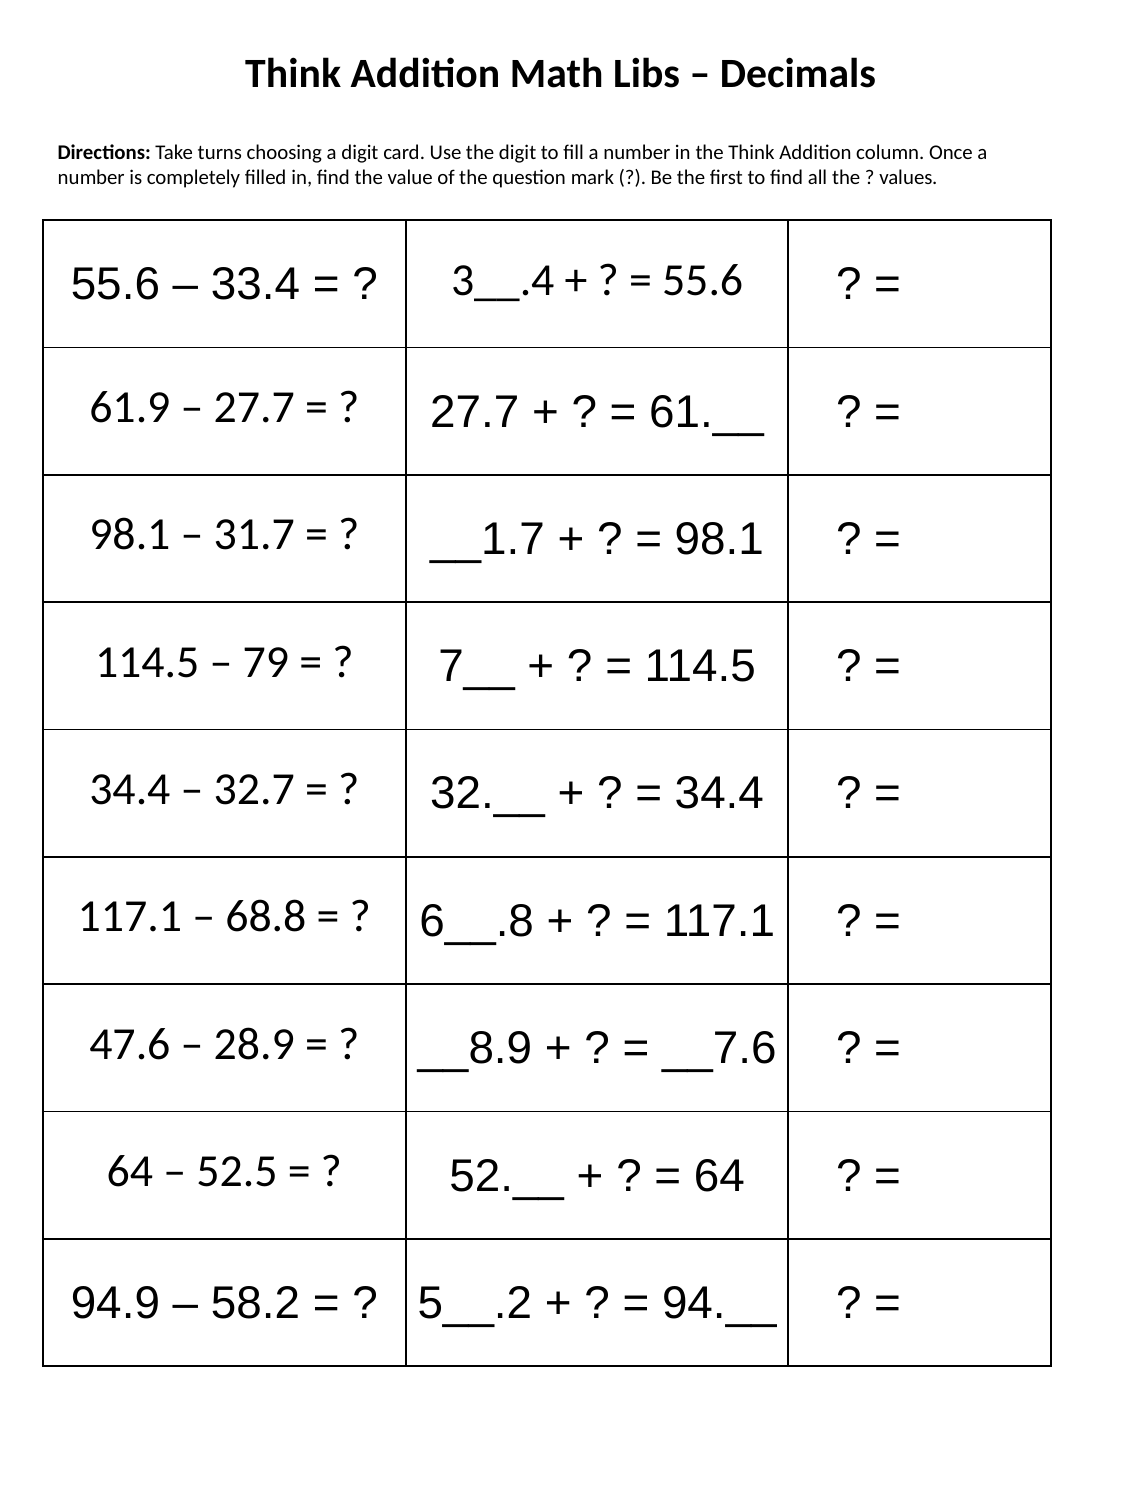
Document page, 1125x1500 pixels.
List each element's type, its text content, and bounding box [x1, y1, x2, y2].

table_cell ? = [789, 985, 1050, 1111]
table_cell 61.9 – 27.7 = ? [44, 348, 405, 474]
table_header ? = [789, 221, 1050, 347]
table_cell 64 – 52.5 = ? [44, 1112, 405, 1238]
table_cell ? = [789, 476, 1050, 601]
table_cell 32.__ + ? = 34.4 [407, 730, 787, 856]
table_cell ? = [789, 348, 1050, 474]
table_cell 5__.2 + ? = 94.__ [407, 1240, 787, 1365]
table_header 55.6 – 33.4 = ? [44, 221, 405, 347]
table_cell ? = [789, 1112, 1050, 1238]
text_box Directions: Take turns choosing a digit card. Use the digit to fill a number in the Think Addition column. Once a number is completely filled in, find the value of the question mark (?). Be the first to find all the ? values. [42, 116, 1052, 210]
table_cell __8.9 + ? = __7.6 [407, 985, 787, 1111]
table_header 3__.4 + ? = 55.6 [407, 221, 787, 347]
table_cell 94.9 – 58.2 = ? [44, 1240, 405, 1365]
table_cell 47.6 – 28.9 = ? [44, 985, 405, 1111]
table_cell __1.7 + ? = 98.1 [407, 476, 787, 601]
table_cell ? = [789, 858, 1050, 983]
table_cell 27.7 + ? = 61.__ [407, 348, 787, 474]
table_cell ? = [789, 603, 1050, 729]
table_cell 7__ + ? = 114.5 [407, 603, 787, 729]
table_cell ? = [789, 1240, 1050, 1365]
table_cell 52.__ + ? = 64 [407, 1112, 787, 1238]
table_cell 34.4 – 32.7 = ? [44, 730, 405, 856]
table_cell 117.1 – 68.8 = ? [44, 858, 405, 983]
table_cell ? = [789, 730, 1050, 856]
text_box Think Addition Math Libs – Decimals [23, 23, 1098, 117]
table_cell 6__.8 + ? = 117.1 [407, 858, 787, 983]
table_cell 114.5 – 79 = ? [44, 603, 405, 729]
table_cell 98.1 – 31.7 = ? [44, 476, 405, 601]
